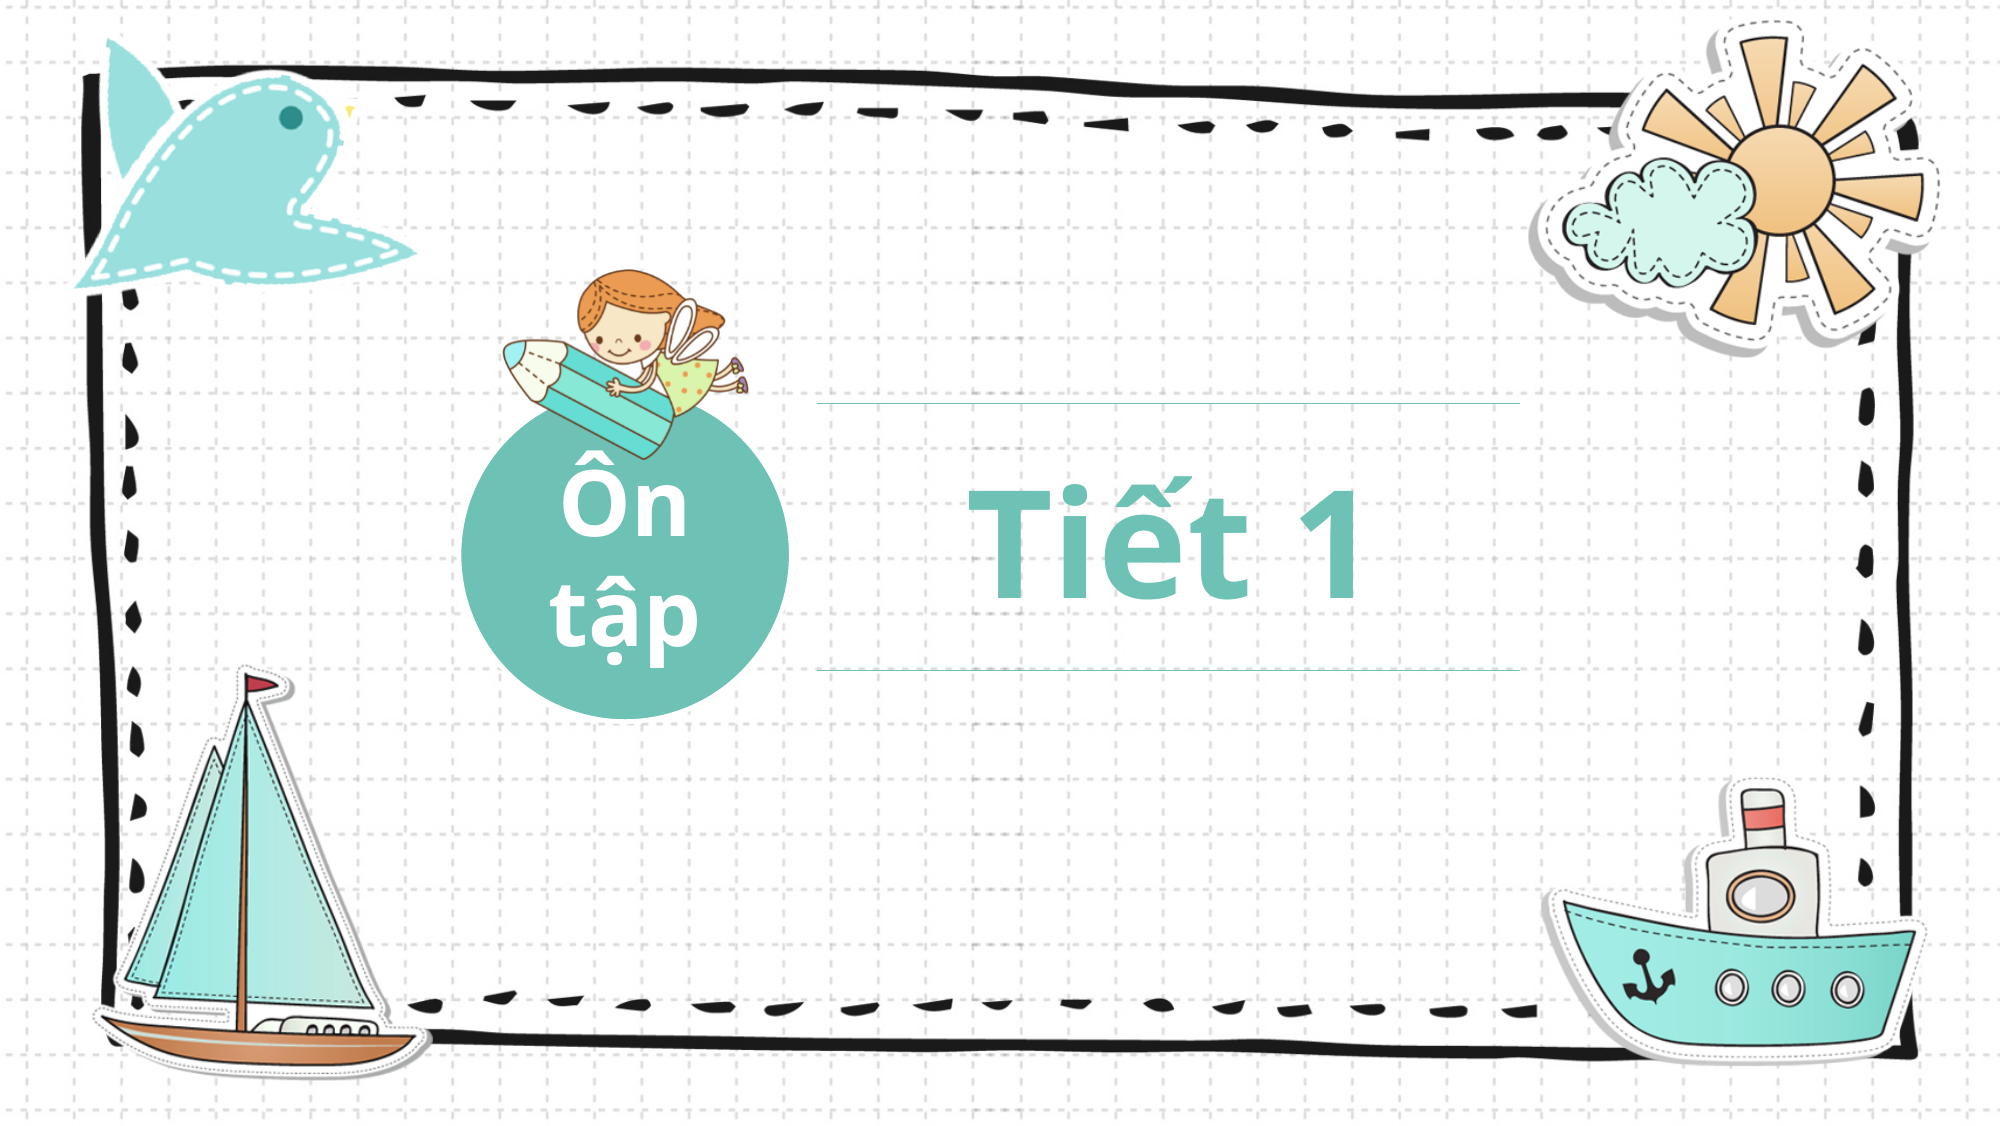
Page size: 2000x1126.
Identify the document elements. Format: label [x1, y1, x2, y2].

text_box [816, 403, 1521, 671]
picture [0, 0, 2000, 1126]
